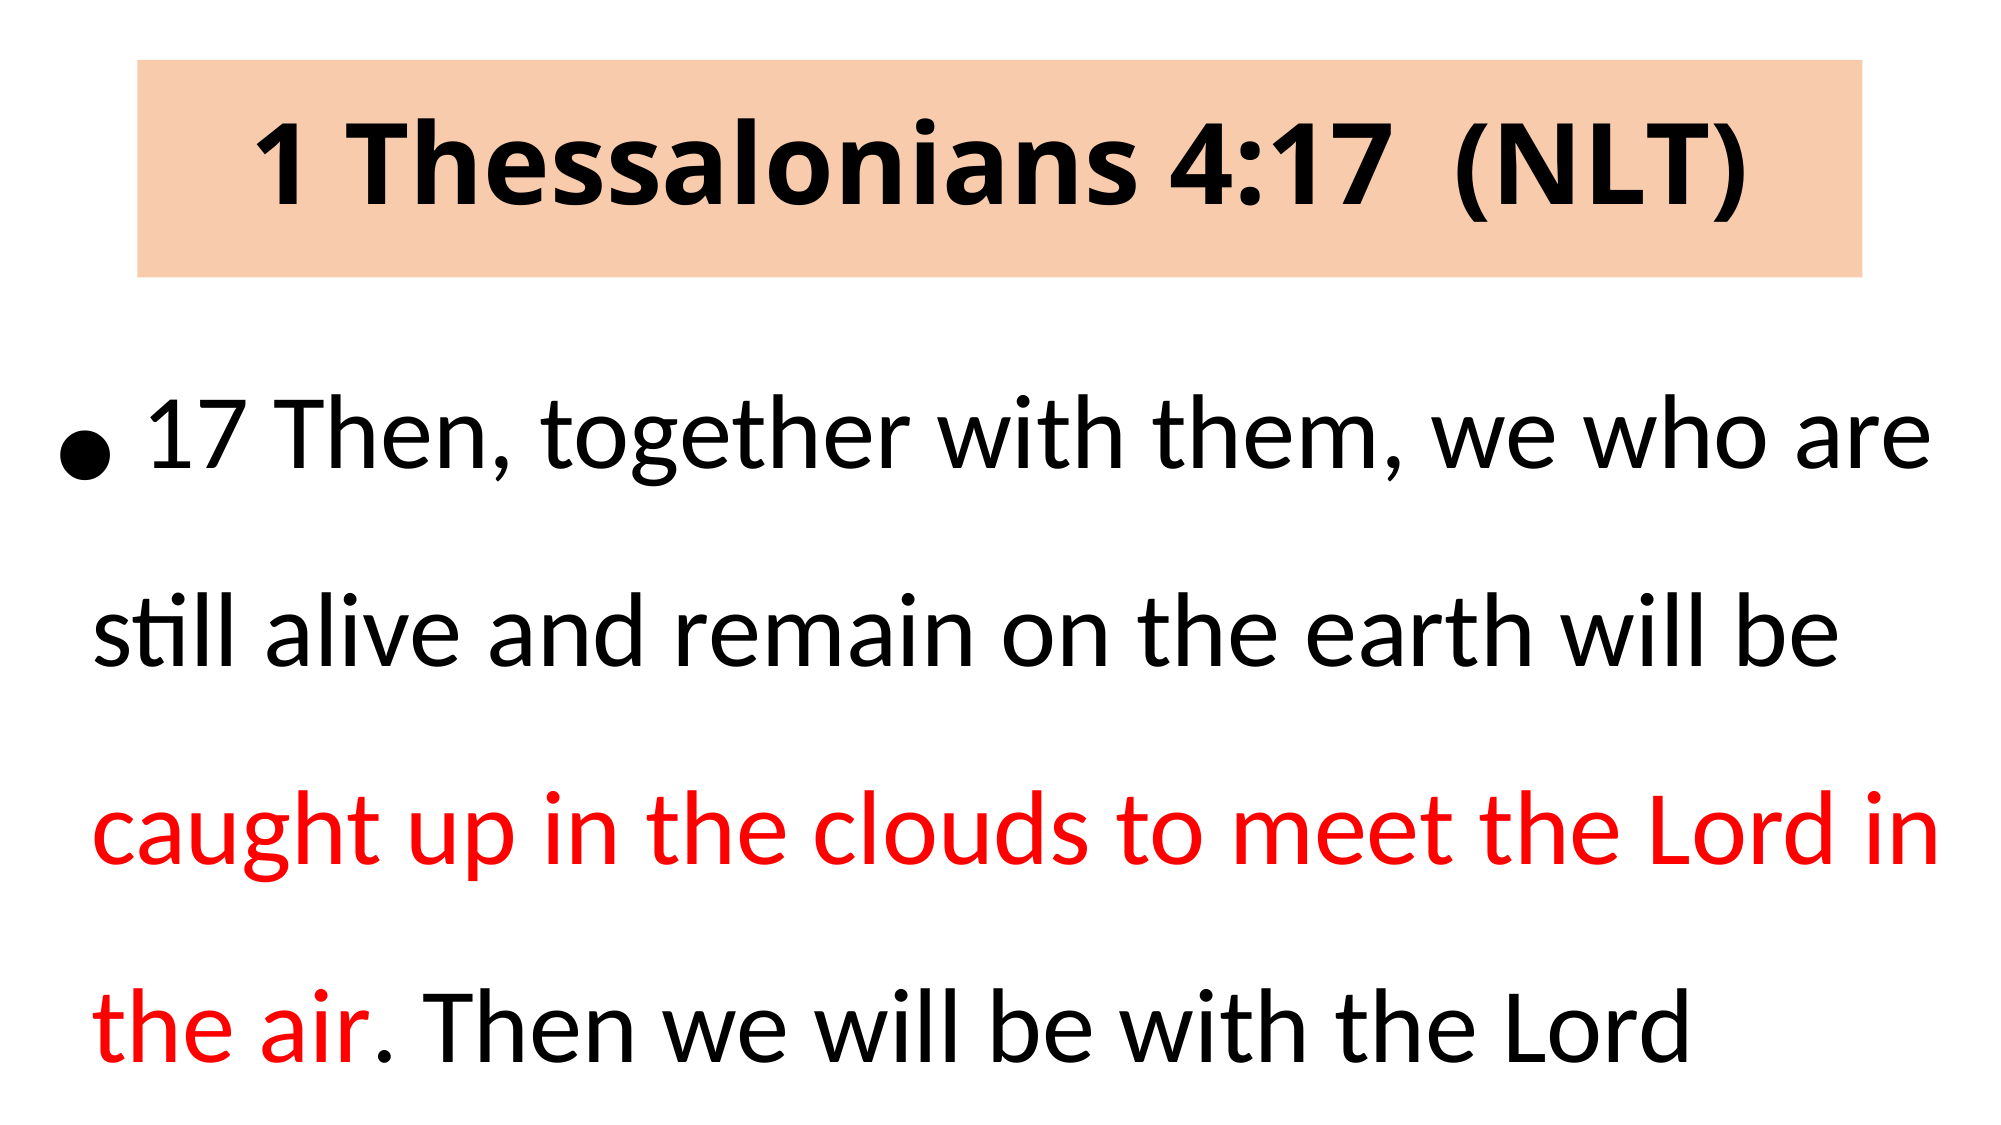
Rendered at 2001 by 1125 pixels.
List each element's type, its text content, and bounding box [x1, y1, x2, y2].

list 17 Then, together with them, we who are still alive and remain on the earth will be caught up in the clouds to meet the Lord in the air. Then we will be with the Lord forever. [38, 357, 1962, 1072]
title 1 Thessalonians 4:17 (NLT) [137, 59, 1863, 278]
